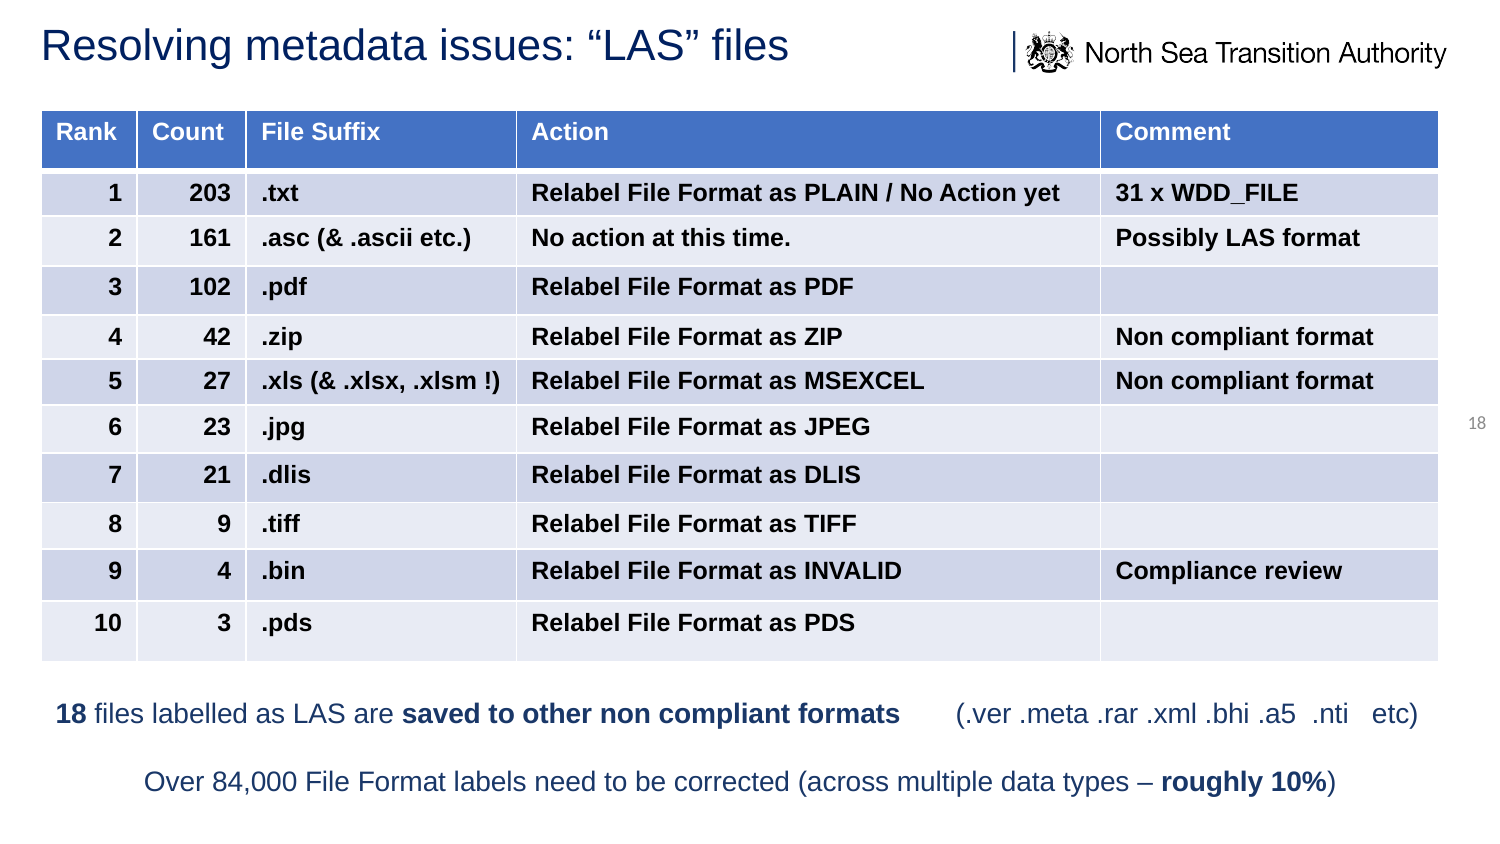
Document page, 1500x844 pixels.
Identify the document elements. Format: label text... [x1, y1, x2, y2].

table_header Count [138, 111, 245, 168]
table_header Rank [42, 111, 136, 168]
table_cell 8 [42, 503, 136, 548]
table_cell .xls (& .xlsx, .xlsm !) [247, 360, 516, 404]
title Resolving metadata issues: “LAS” files [40, 22, 1062, 85]
table_cell .asc (& .ascii etc.) [247, 217, 516, 265]
table_cell 31 x WDD_FILE [1101, 174, 1438, 215]
table_cell 23 [138, 406, 245, 452]
table_cell 1 [42, 174, 136, 215]
table_cell 9 [42, 550, 136, 600]
table_cell Compliance review [1101, 550, 1438, 600]
table_cell .dlis [247, 454, 516, 502]
table_cell Relabel File Format as PDF [517, 267, 1100, 314]
table_cell 4 [42, 316, 136, 358]
table_cell .pdf [247, 267, 516, 314]
table_cell Relabel File Format as DLIS [517, 454, 1100, 502]
table_cell .tiff [247, 503, 516, 548]
table_cell 9 [138, 503, 245, 548]
table_cell [1101, 406, 1438, 452]
table_cell 27 [138, 360, 245, 404]
table_cell Relabel File Format as TIFF [517, 503, 1100, 548]
table_cell .pds [247, 602, 516, 661]
table_cell .bin [247, 550, 516, 600]
table_cell .txt [247, 174, 516, 215]
table_cell .zip [247, 316, 516, 358]
table_cell 10 [42, 602, 136, 661]
table_cell Non compliant format [1101, 360, 1438, 404]
table_cell [1101, 602, 1438, 661]
table_cell Non compliant format [1101, 316, 1438, 358]
text_box 18 files labelled as LAS are saved to other non compliant formats (.ver .meta .rar .xml .bhi .a5 .nti etc) Over 84,000 File Format labels need to be corrected (across multiple data types – roughly 10%) [40, 688, 1440, 805]
table_cell 161 [138, 217, 245, 265]
table_cell No action at this time. [517, 217, 1100, 265]
table_header Action [517, 111, 1100, 168]
table_cell Relabel File Format as JPEG [517, 406, 1100, 452]
table_cell 6 [42, 406, 136, 452]
table_cell [1101, 503, 1438, 548]
table_cell 42 [138, 316, 245, 358]
table_cell [1101, 454, 1438, 502]
table_header File Suffix [247, 111, 516, 168]
table_cell Relabel File Format as INVALID [517, 550, 1100, 600]
table_cell 3 [42, 267, 136, 314]
table_cell Relabel File Format as PDS [517, 602, 1100, 661]
table_cell Relabel File Format as PLAIN / No Action yet [517, 174, 1100, 215]
table_cell 7 [42, 454, 136, 502]
table_cell 102 [138, 267, 245, 314]
table_cell [1101, 267, 1438, 314]
table_cell 21 [138, 454, 245, 502]
table_cell 4 [138, 550, 245, 600]
table_cell 5 [42, 360, 136, 404]
table_cell 2 [42, 217, 136, 265]
table_header Comment [1101, 111, 1438, 168]
table_cell Possibly LAS format [1101, 217, 1438, 265]
table_cell .jpg [247, 406, 516, 452]
table_cell 3 [138, 602, 245, 661]
picture [1062, 31, 1447, 73]
table_cell 203 [138, 174, 245, 215]
table_cell Relabel File Format as ZIP [517, 316, 1100, 358]
table_cell Relabel File Format as MSEXCEL [517, 360, 1100, 404]
